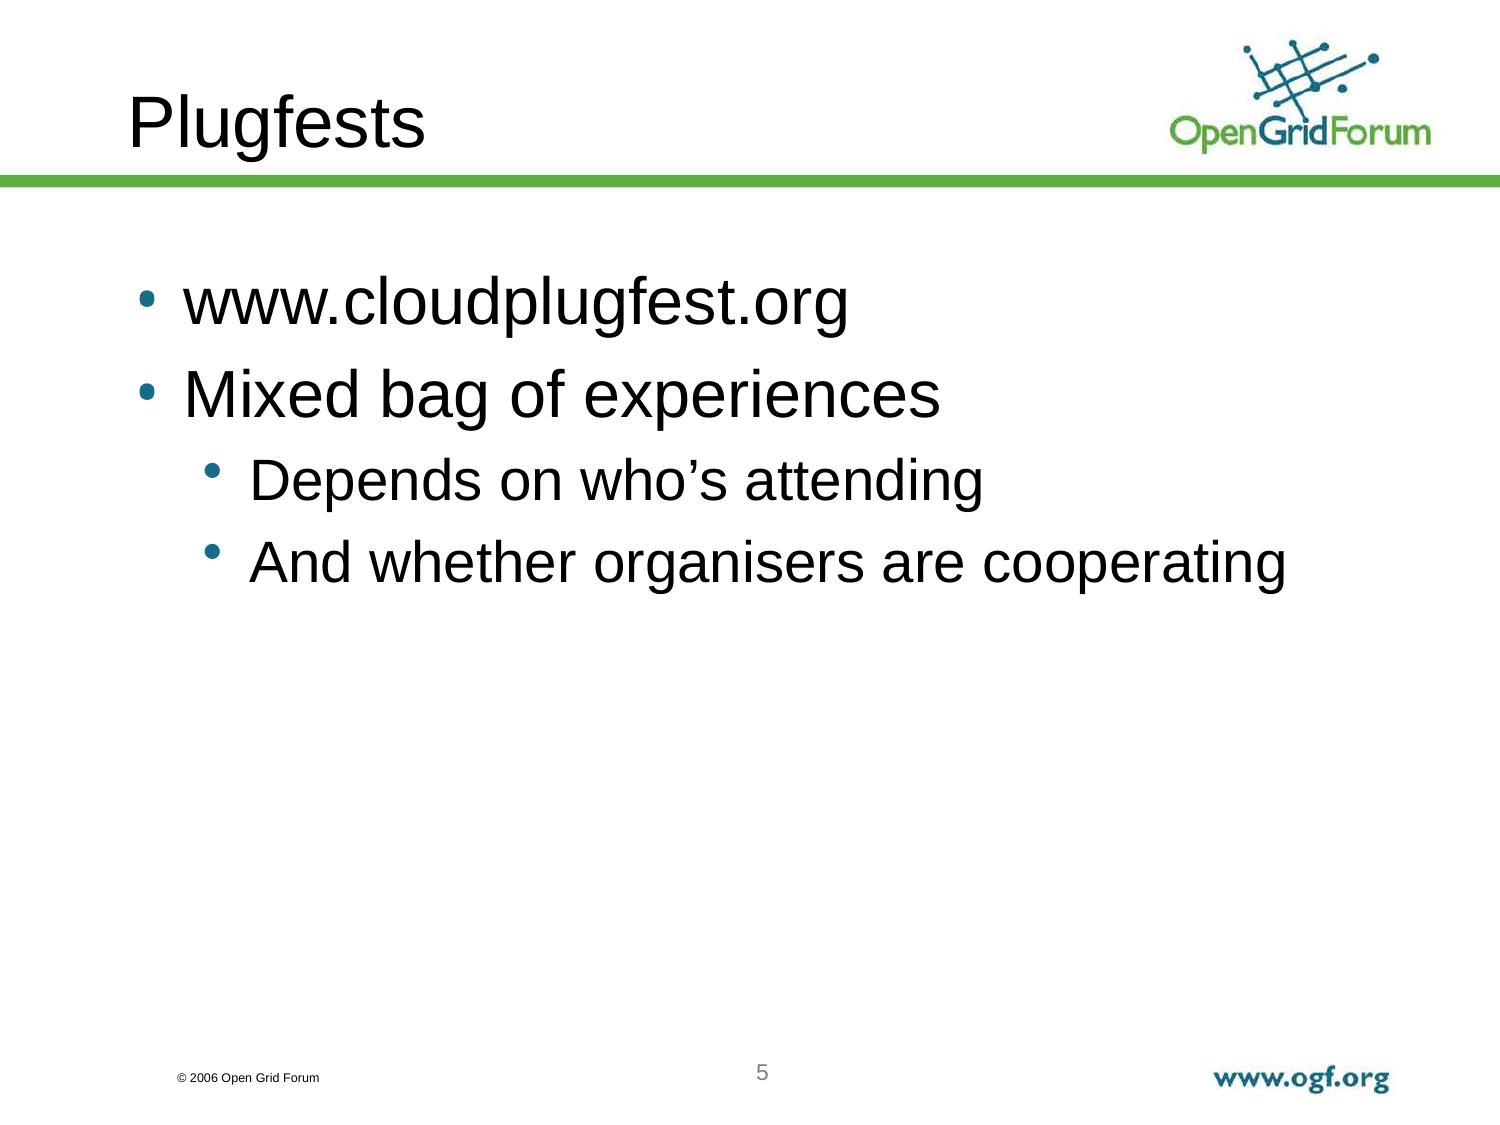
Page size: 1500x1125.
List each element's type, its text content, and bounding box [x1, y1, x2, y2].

footer 5 [324, 1049, 1201, 1125]
title Plugfests [112, 24, 1388, 213]
picture [0, 188, 1500, 1125]
list www.cloudplugfest.org Mixed bag of experiences Depends on who’s attending And whether organisers are cooperating [112, 249, 1388, 925]
picture [0, 0, 1500, 174]
